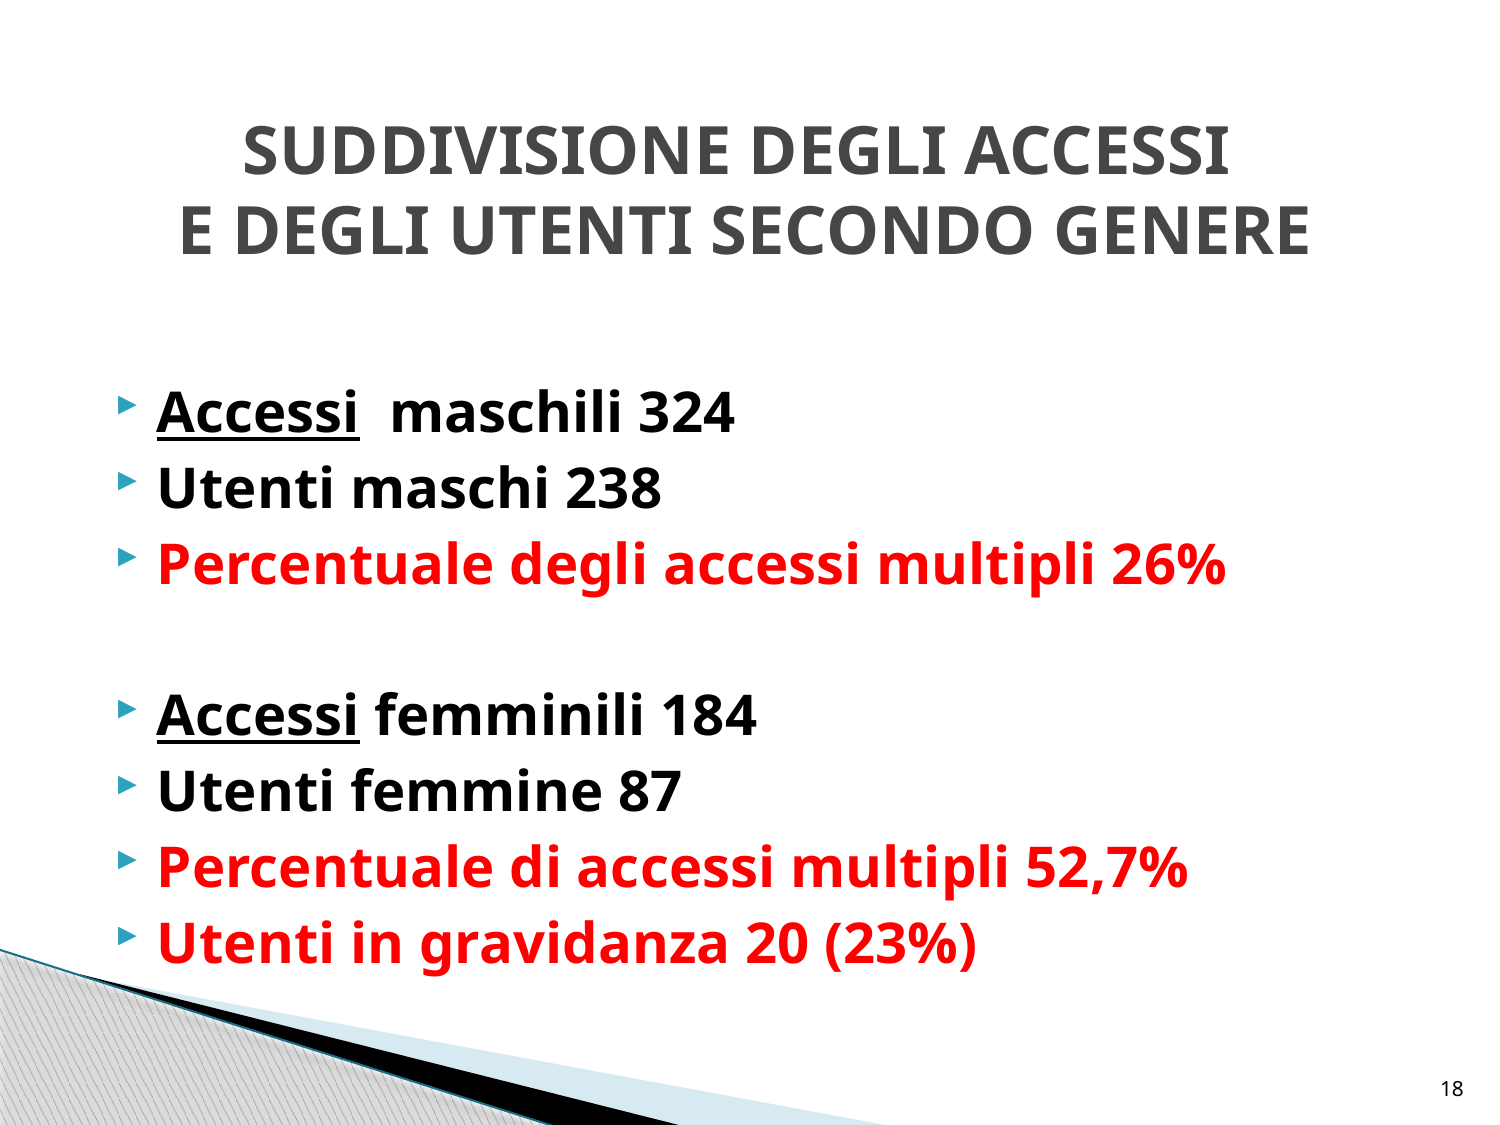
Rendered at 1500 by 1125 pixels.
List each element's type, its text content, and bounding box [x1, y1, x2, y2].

list Accessi maschili 324 Utenti maschi 238 Percentuale degli accessi multipli 26% Accessi femminili 184 Utenti femmine 87 Percentuale di accessi multipli 52,7% Utenti in gravidanza 20 (23%) [82, 292, 1432, 1036]
slide_number 18 [1418, 1051, 1479, 1112]
title SUDDIVISIONE DEGLI ACCESSI E DEGLI UTENTI SECONDO GENERE [70, 93, 1421, 282]
